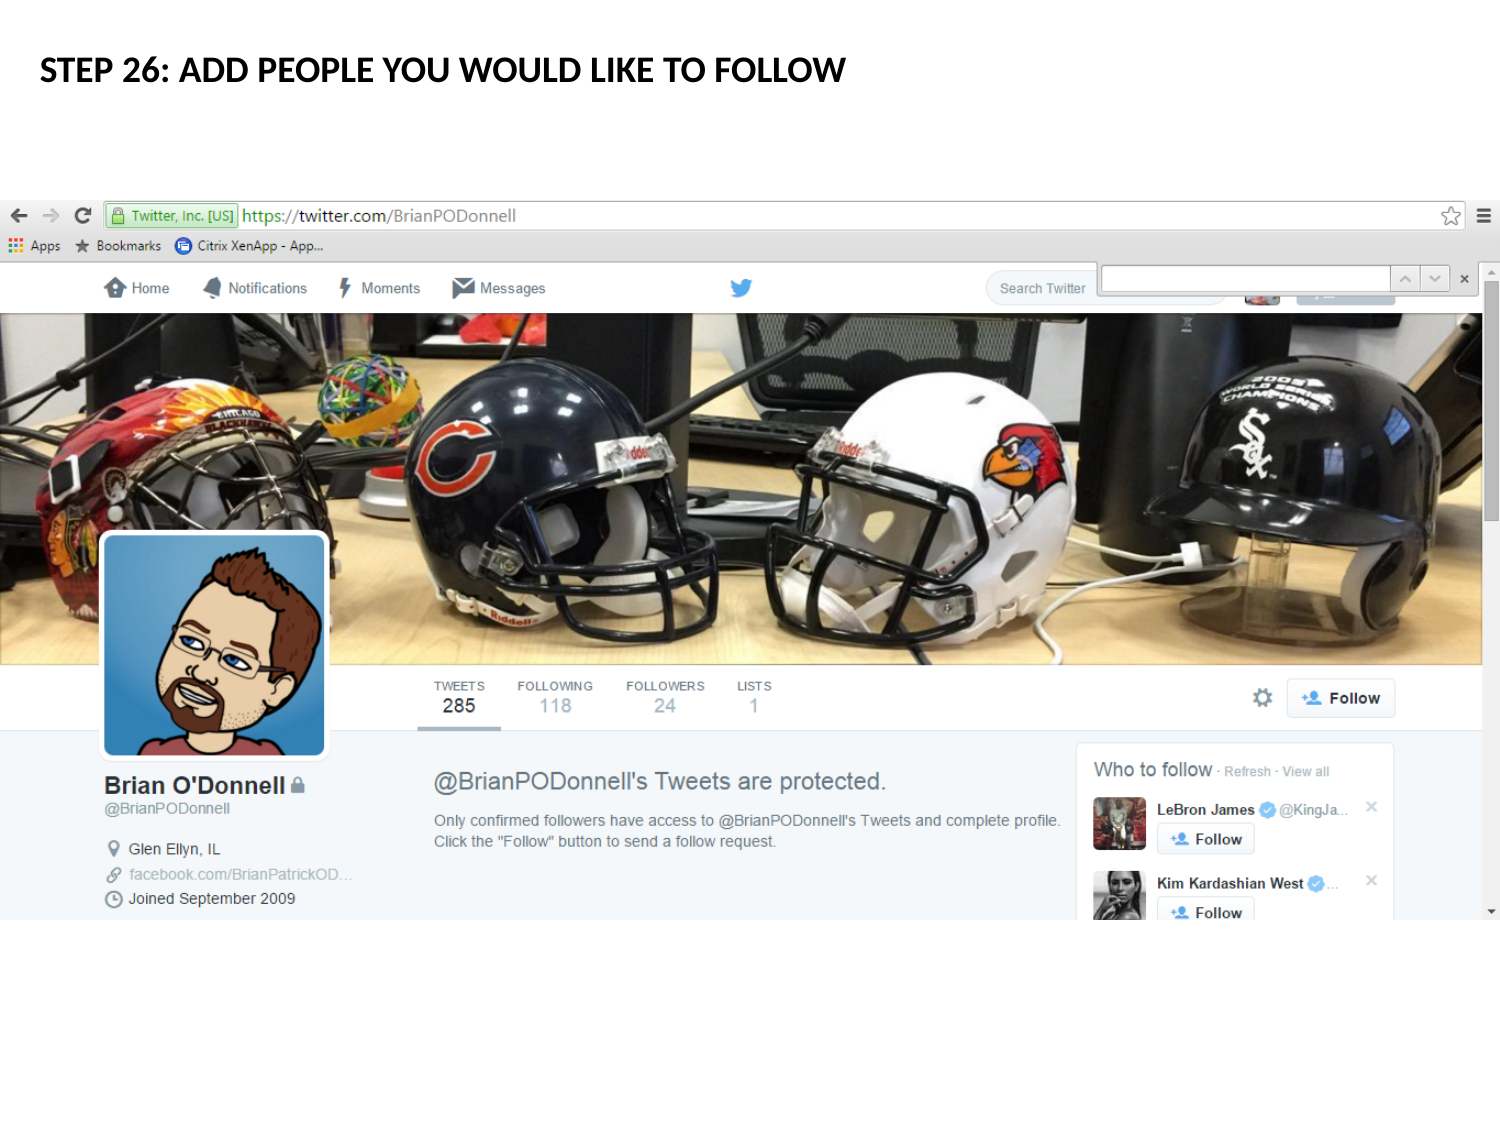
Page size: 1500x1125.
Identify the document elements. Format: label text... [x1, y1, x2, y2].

picture [0, 199, 1500, 920]
text_box STEP 26: ADD PEOPLE YOU WOULD LIKE TO FOLLOW [24, 37, 1476, 98]
